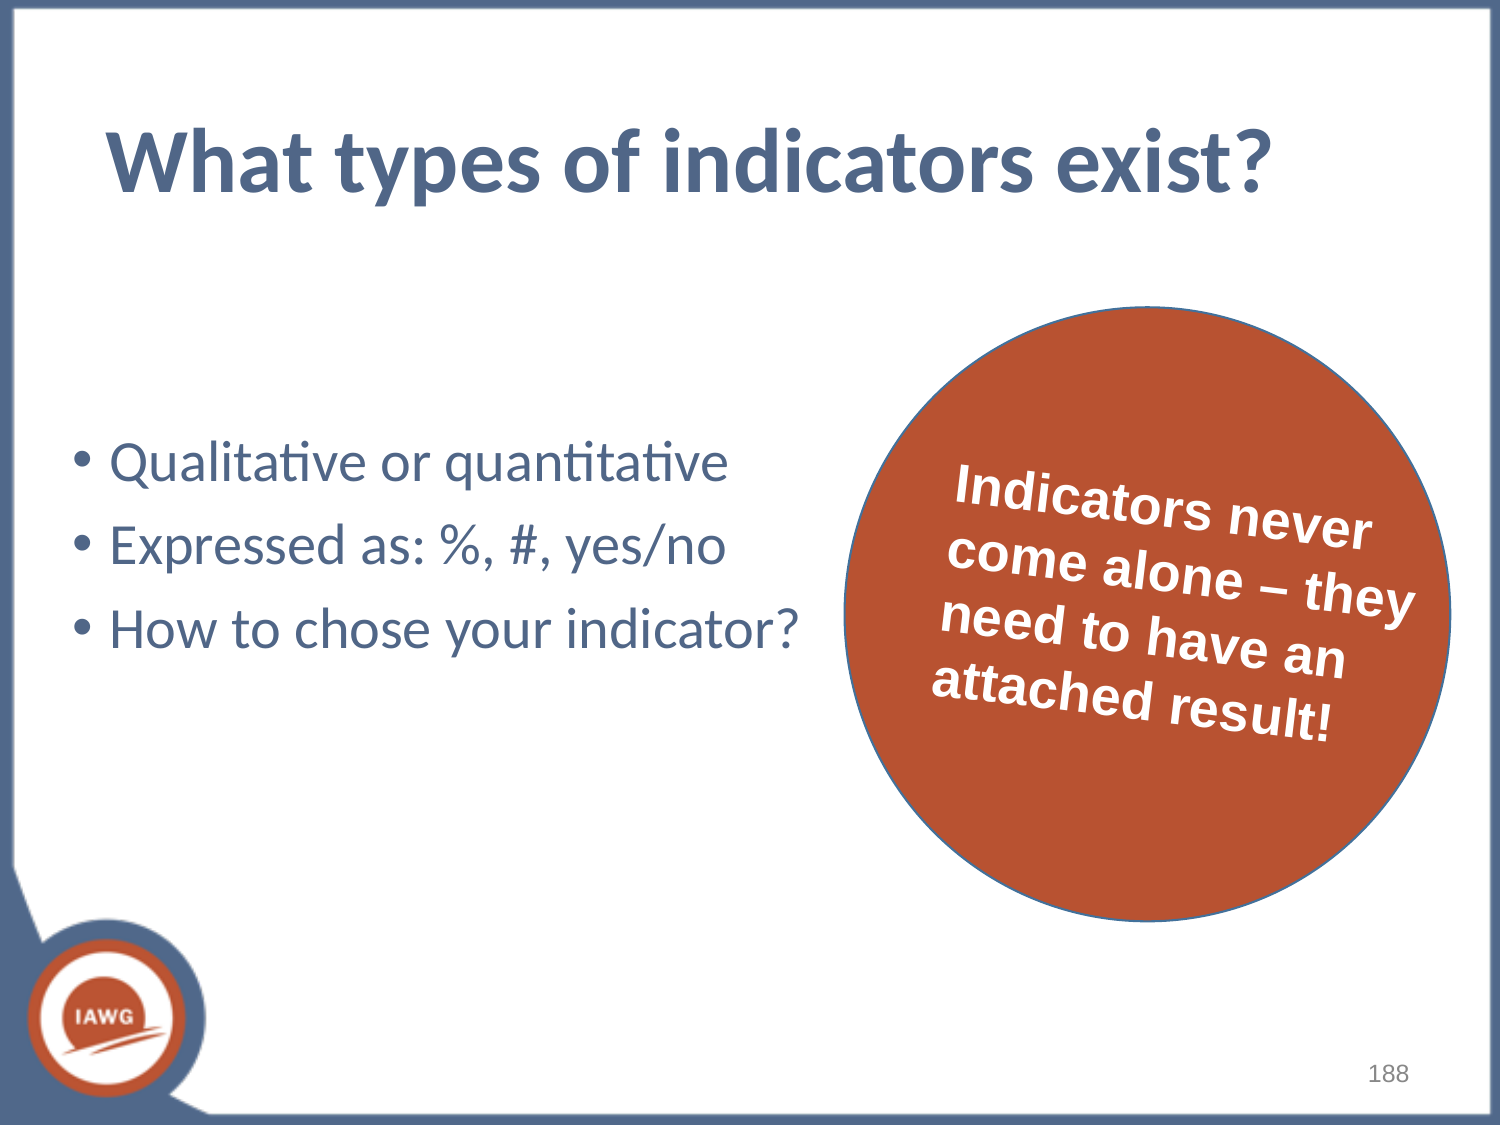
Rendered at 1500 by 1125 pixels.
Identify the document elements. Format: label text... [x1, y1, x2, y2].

title What types of indicators exist? [90, 75, 1333, 251]
slide_number 188 [1074, 1042, 1425, 1103]
text_box Indicators never come alone – they need to have an attached result! [915, 438, 1474, 758]
picture [0, 0, 1500, 1125]
text_box [844, 307, 1427, 922]
list Qualitative or quantitative Expressed as: %, #, yes/no How to chose your indicator? [56, 423, 845, 758]
